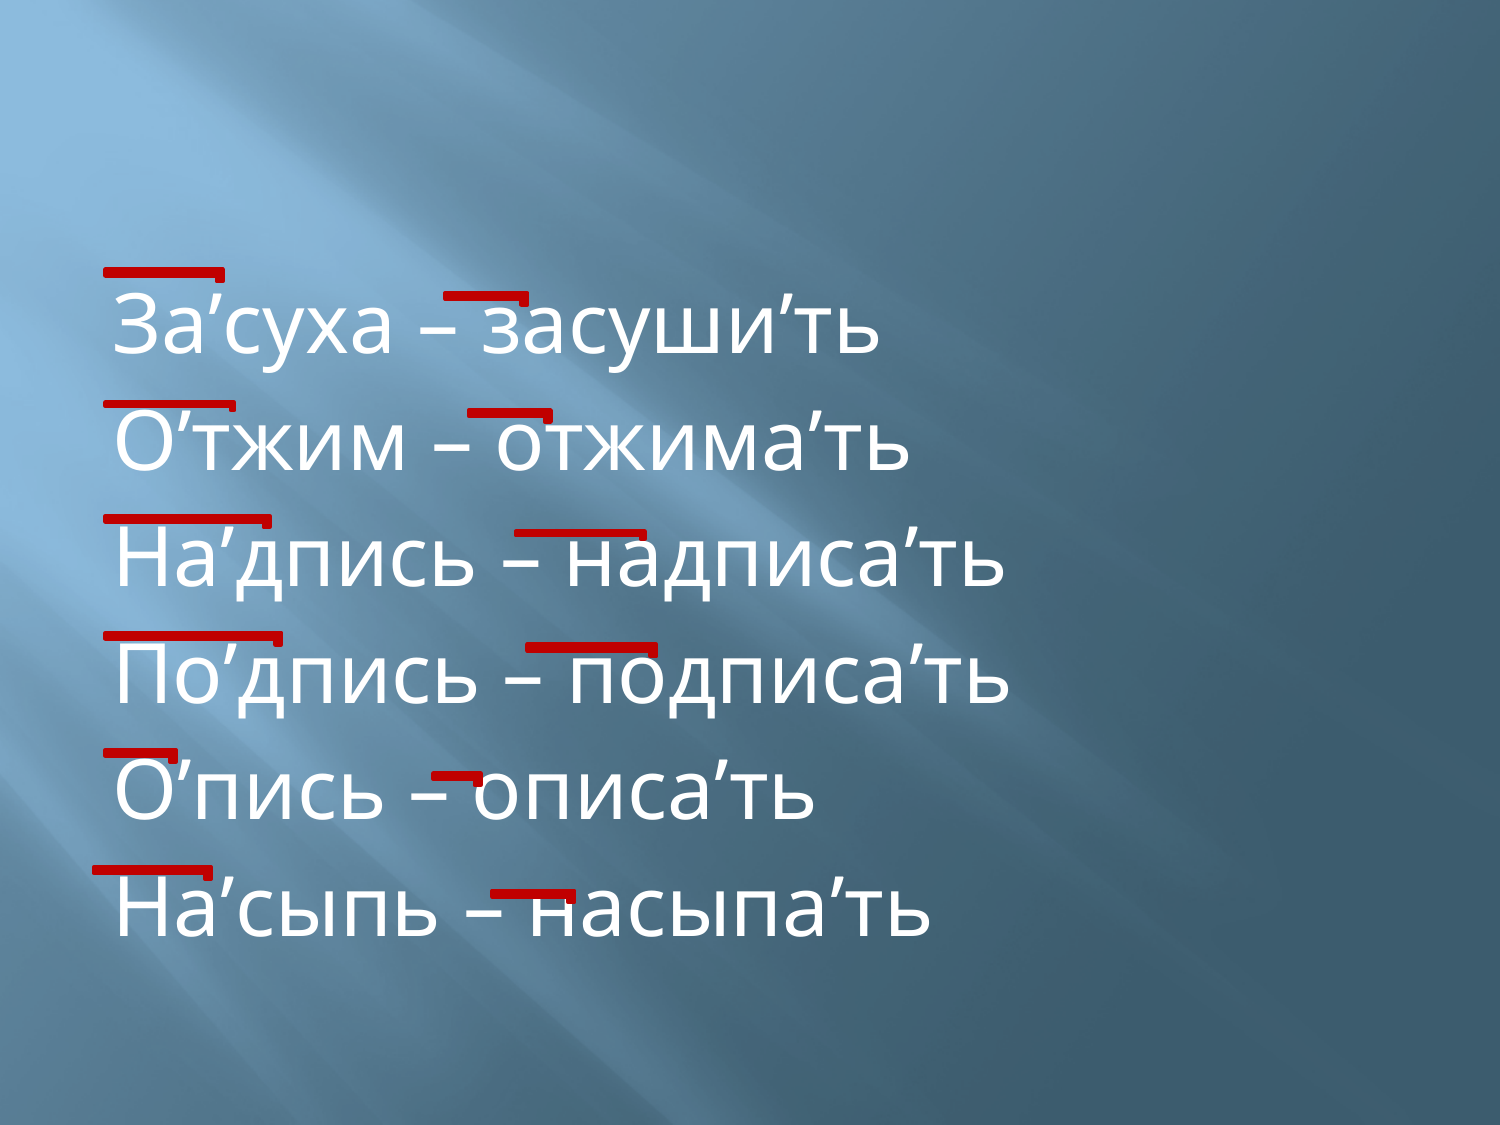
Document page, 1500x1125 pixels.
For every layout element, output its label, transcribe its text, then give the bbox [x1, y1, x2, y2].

text_box [103, 400, 236, 412]
text_box [92, 865, 213, 881]
text_box [525, 642, 658, 658]
text_box [490, 889, 576, 904]
text_box [103, 267, 225, 283]
list За’суха – засуши’ть О’тжим – отжима’ть На’дпись – надписа’ть По’дпись – подписа’ть О’пись – описа’ть На’сыпь – насыпа’ть [74, 262, 1426, 1036]
text_box [431, 771, 483, 787]
text_box [514, 529, 647, 541]
text_box [443, 291, 529, 307]
text_box [467, 408, 553, 424]
text_box [103, 631, 283, 647]
text_box [103, 514, 272, 529]
text_box [103, 748, 178, 764]
